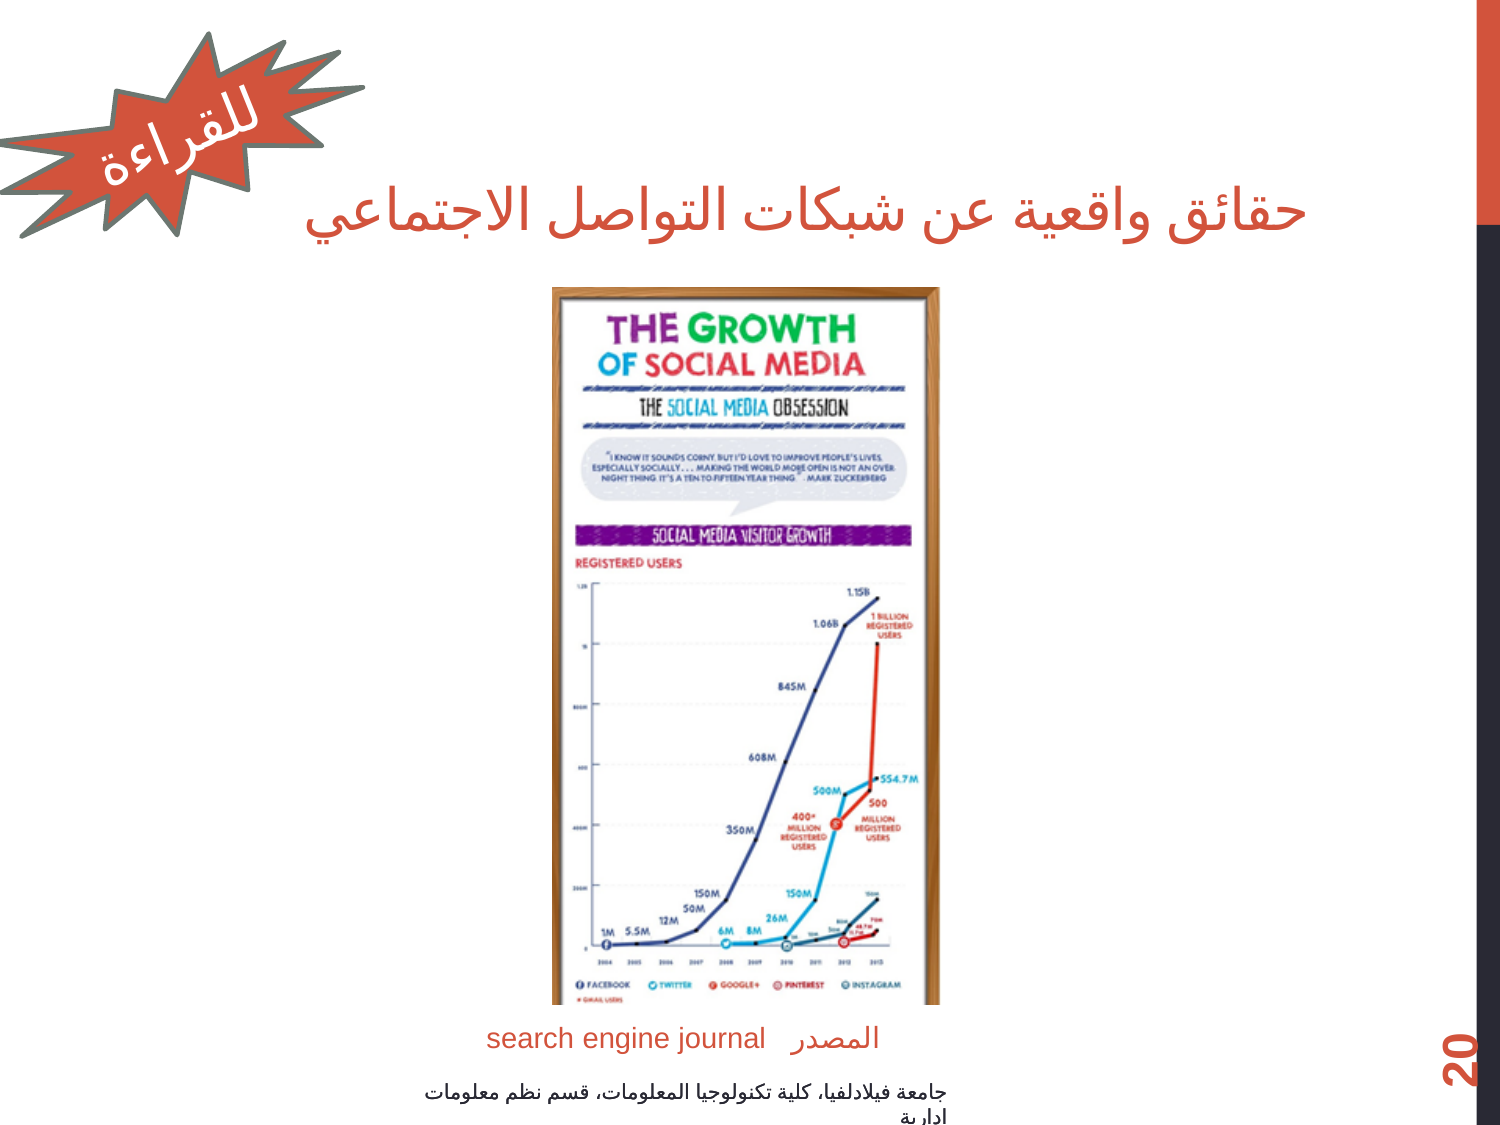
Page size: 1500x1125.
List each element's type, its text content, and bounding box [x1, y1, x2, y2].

slide_number 20 [1427, 887, 1488, 1104]
text_box المصدر search engine journal [471, 1012, 895, 1063]
title حقائق واقعية عن شبكات التواصل الاجتماعي [75, 24, 1325, 250]
text_box للقراءة [0, 31, 366, 239]
picture [551, 286, 949, 1006]
